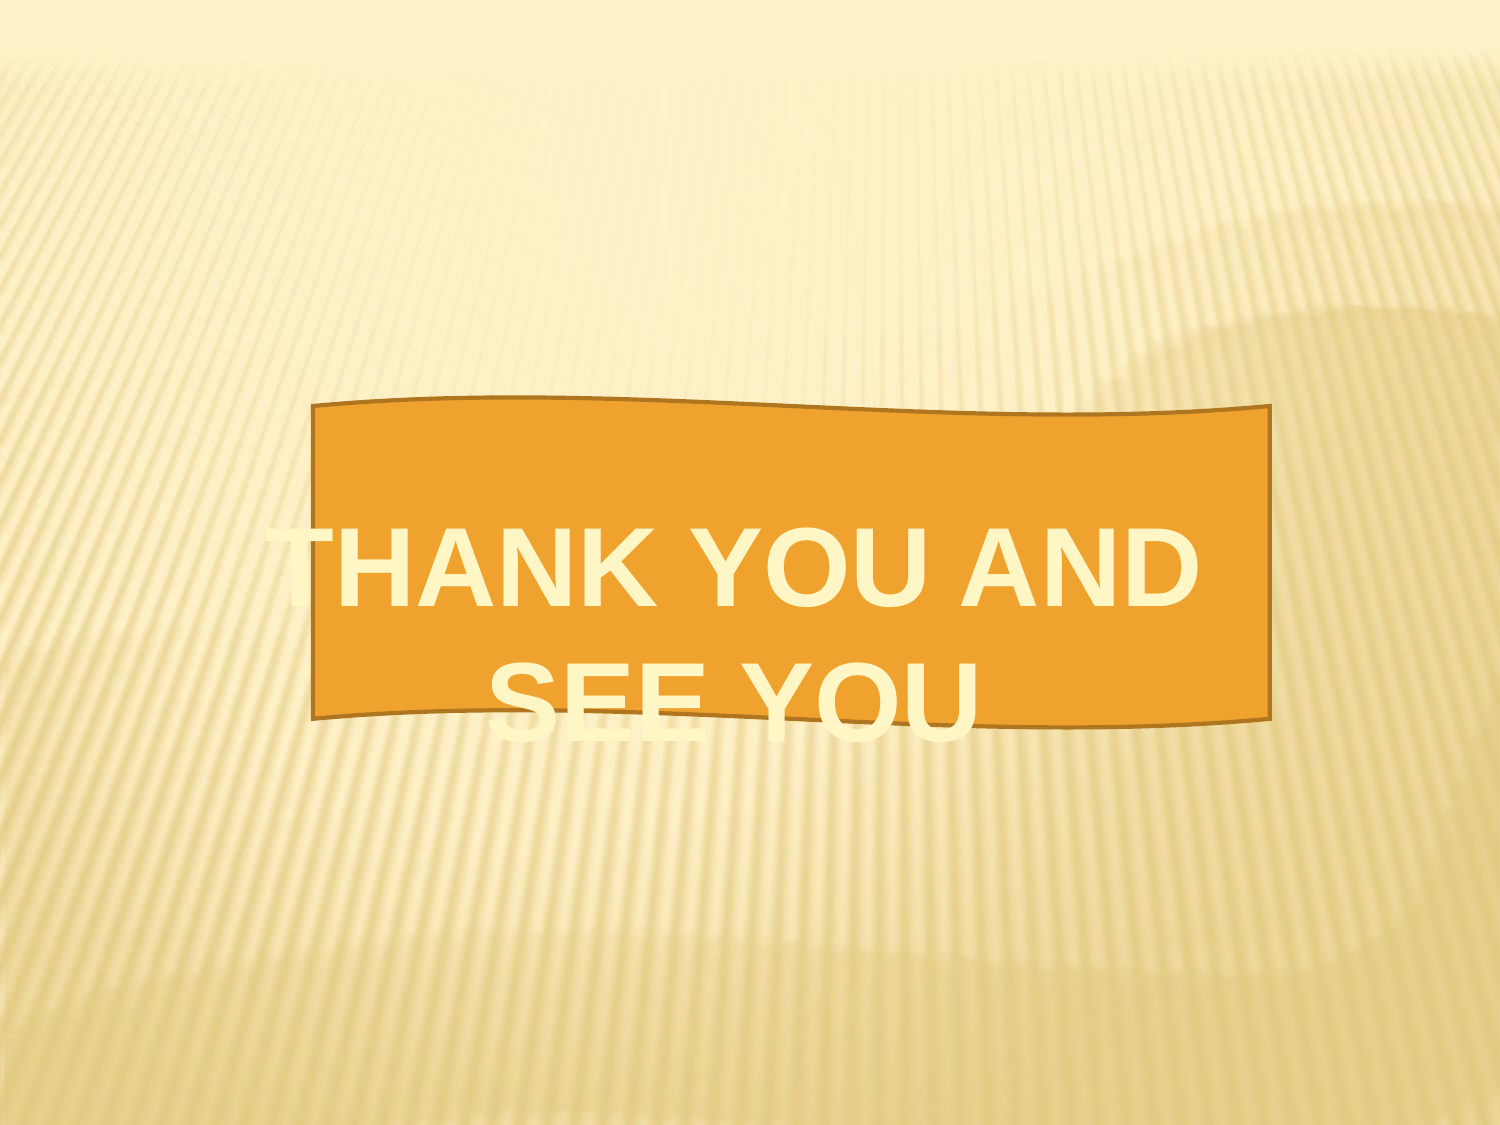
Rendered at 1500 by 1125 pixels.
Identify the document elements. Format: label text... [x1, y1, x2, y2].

text_box [312, 397, 1270, 721]
text_box THANK YOU AND SEE YOU [245, 486, 1255, 775]
picture [0, 0, 1500, 1125]
